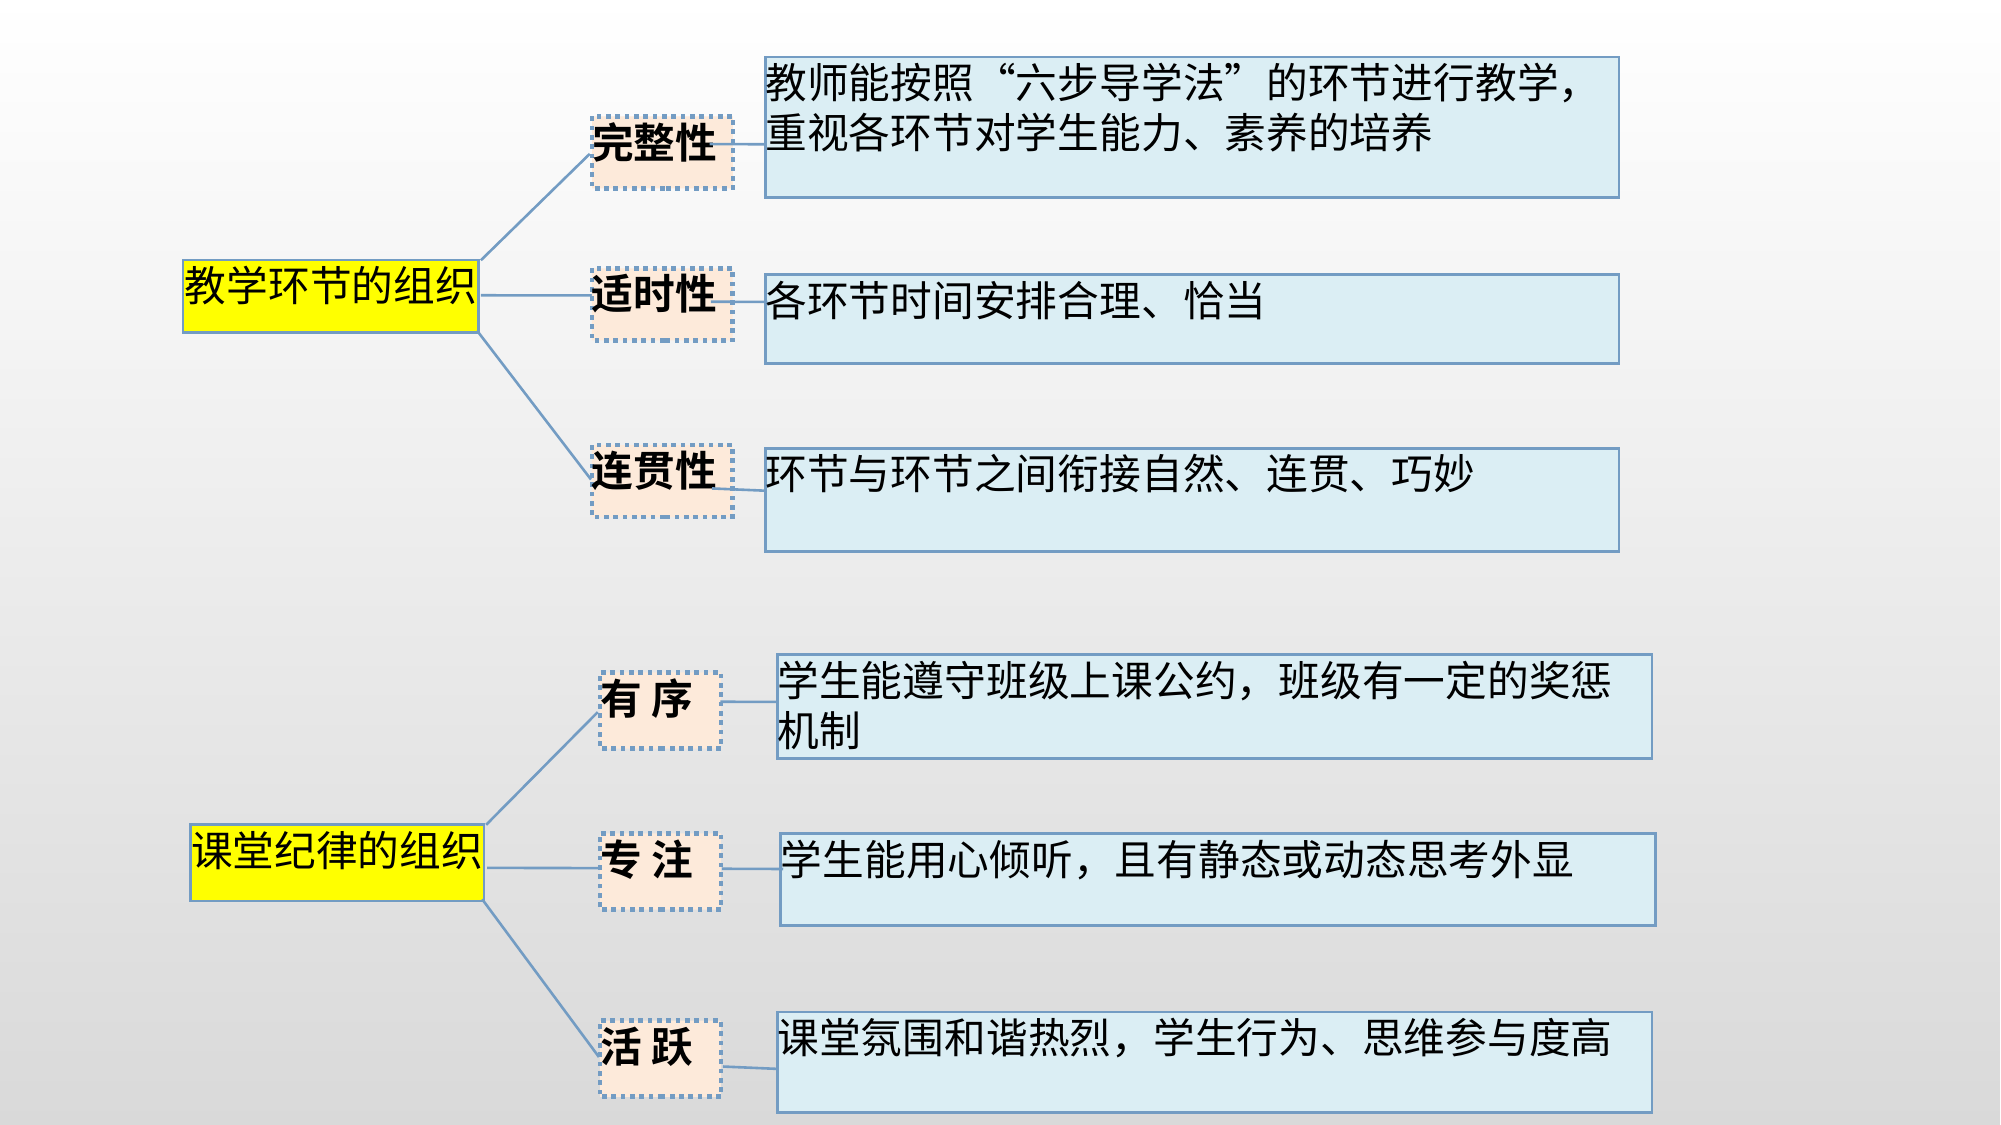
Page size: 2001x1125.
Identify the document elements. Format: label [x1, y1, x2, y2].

text_box [190, 654, 1656, 1113]
text_box [182, 57, 1620, 552]
